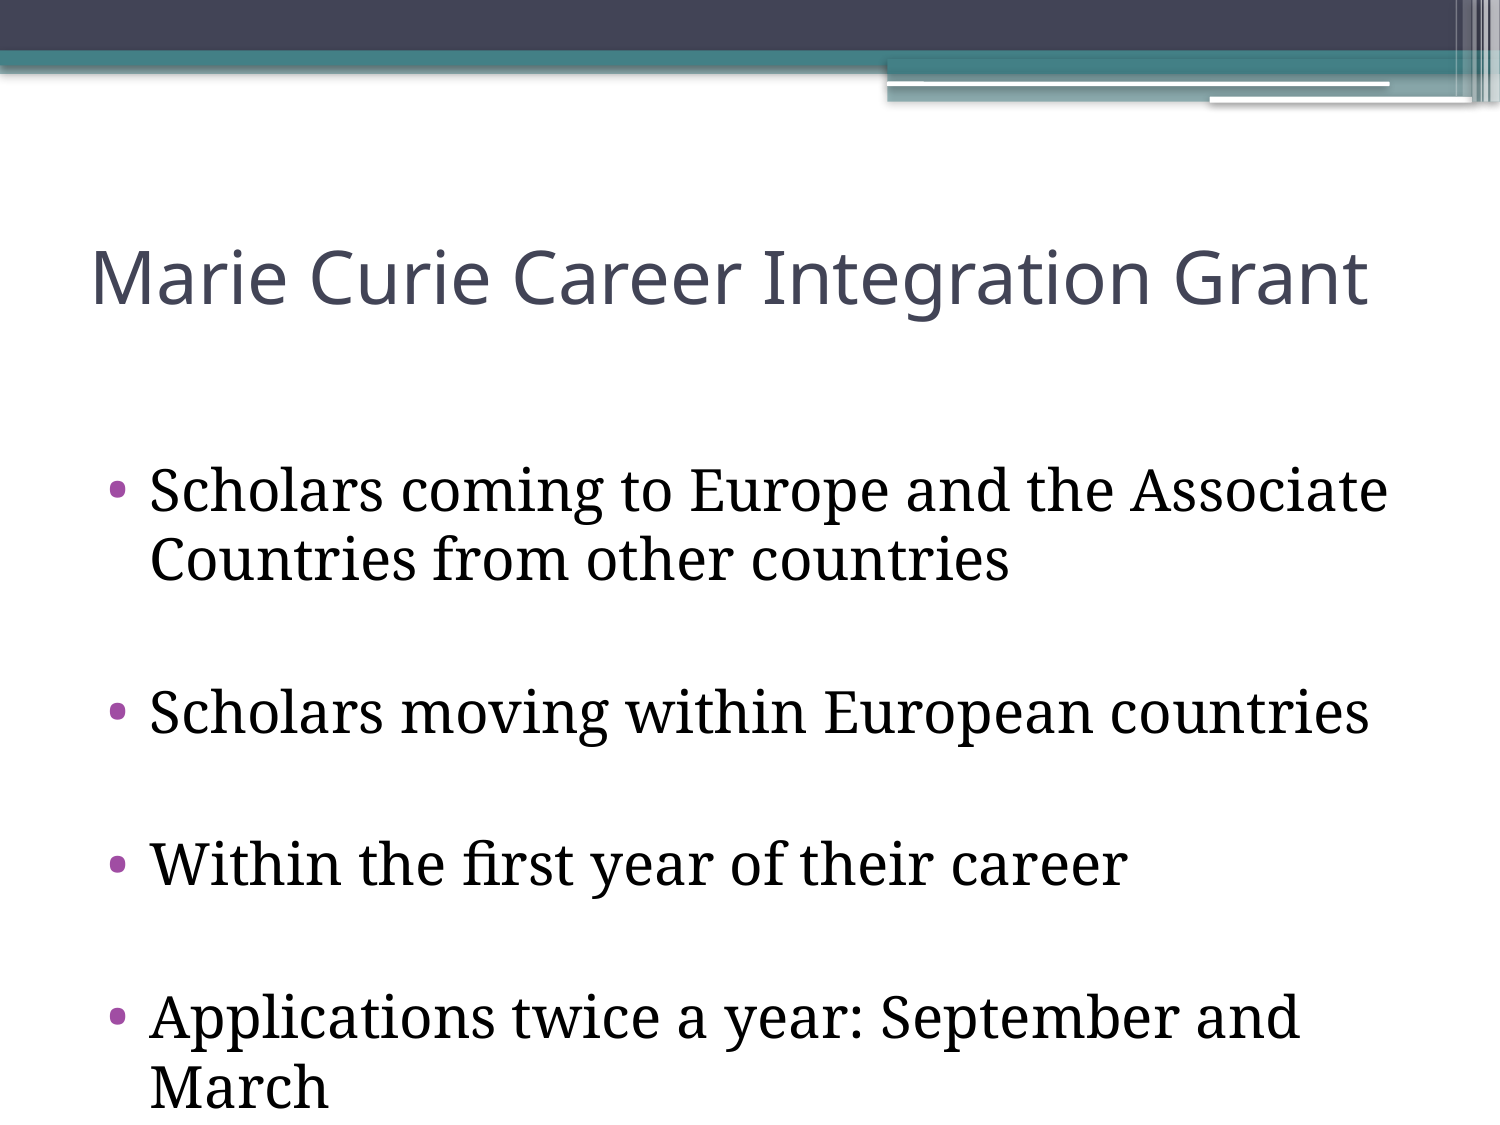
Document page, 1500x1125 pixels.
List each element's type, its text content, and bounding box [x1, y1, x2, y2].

title Marie Curie Career Integration Grant [75, 187, 1425, 363]
list Scholars coming to Europe and the Associate Countries from other countries Scholars moving within European countries Within the first year of their career Applications twice a year: September and March [75, 368, 1425, 1079]
